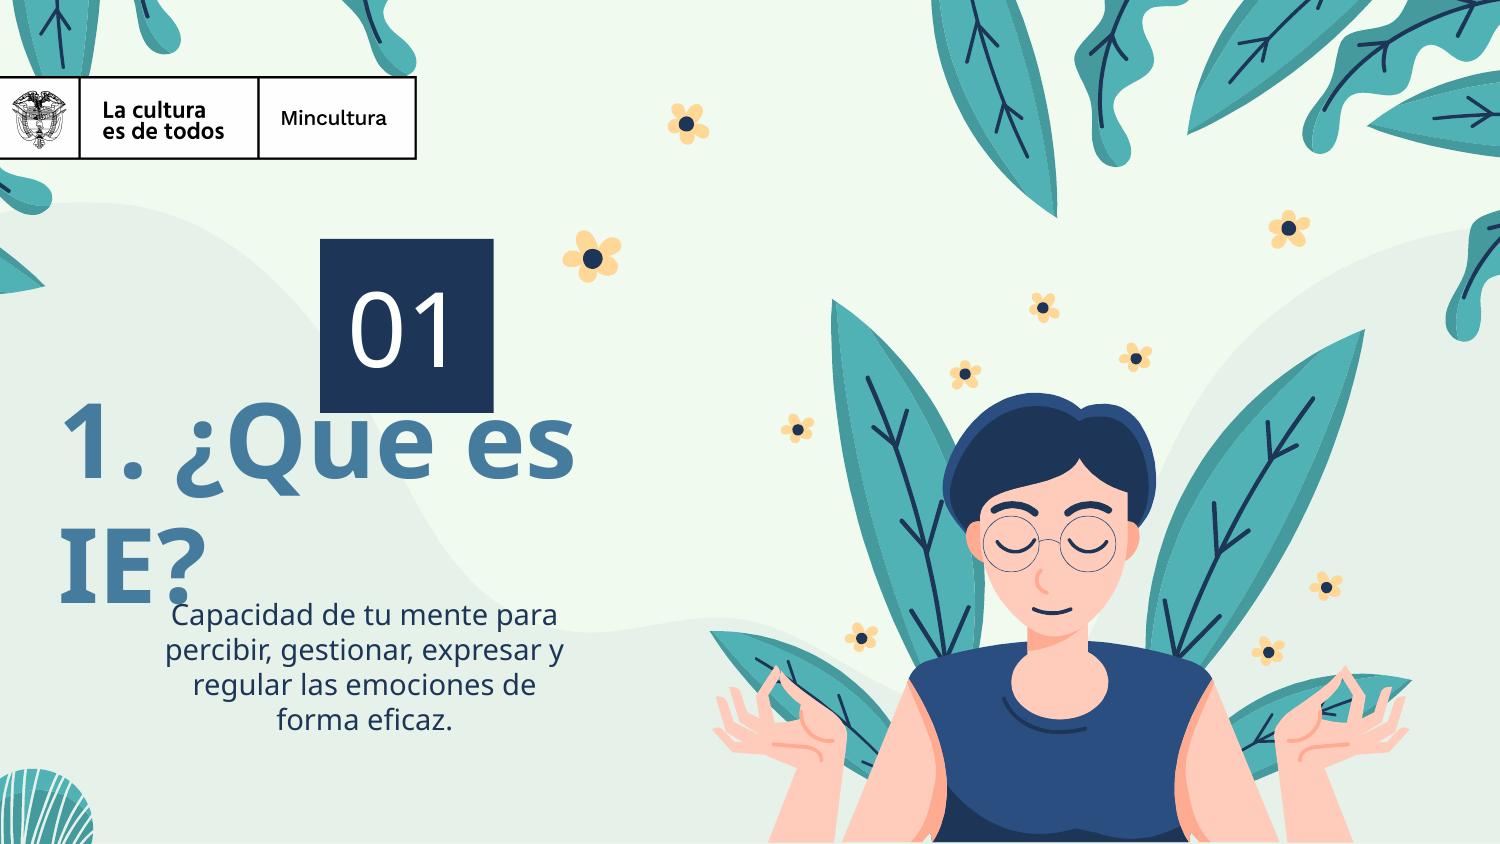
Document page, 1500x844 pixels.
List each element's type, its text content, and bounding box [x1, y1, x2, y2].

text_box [708, 292, 1413, 843]
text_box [562, 230, 622, 283]
subtitle Capacidad de tu mente para percibir, gestionar, expresar y regular las emociones de forma eficaz. [140, 581, 589, 673]
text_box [667, 103, 710, 145]
picture [0, 75, 418, 160]
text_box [1268, 209, 1311, 249]
title 1. ¿Que es IE? [43, 342, 703, 657]
title 01 [320, 238, 494, 413]
